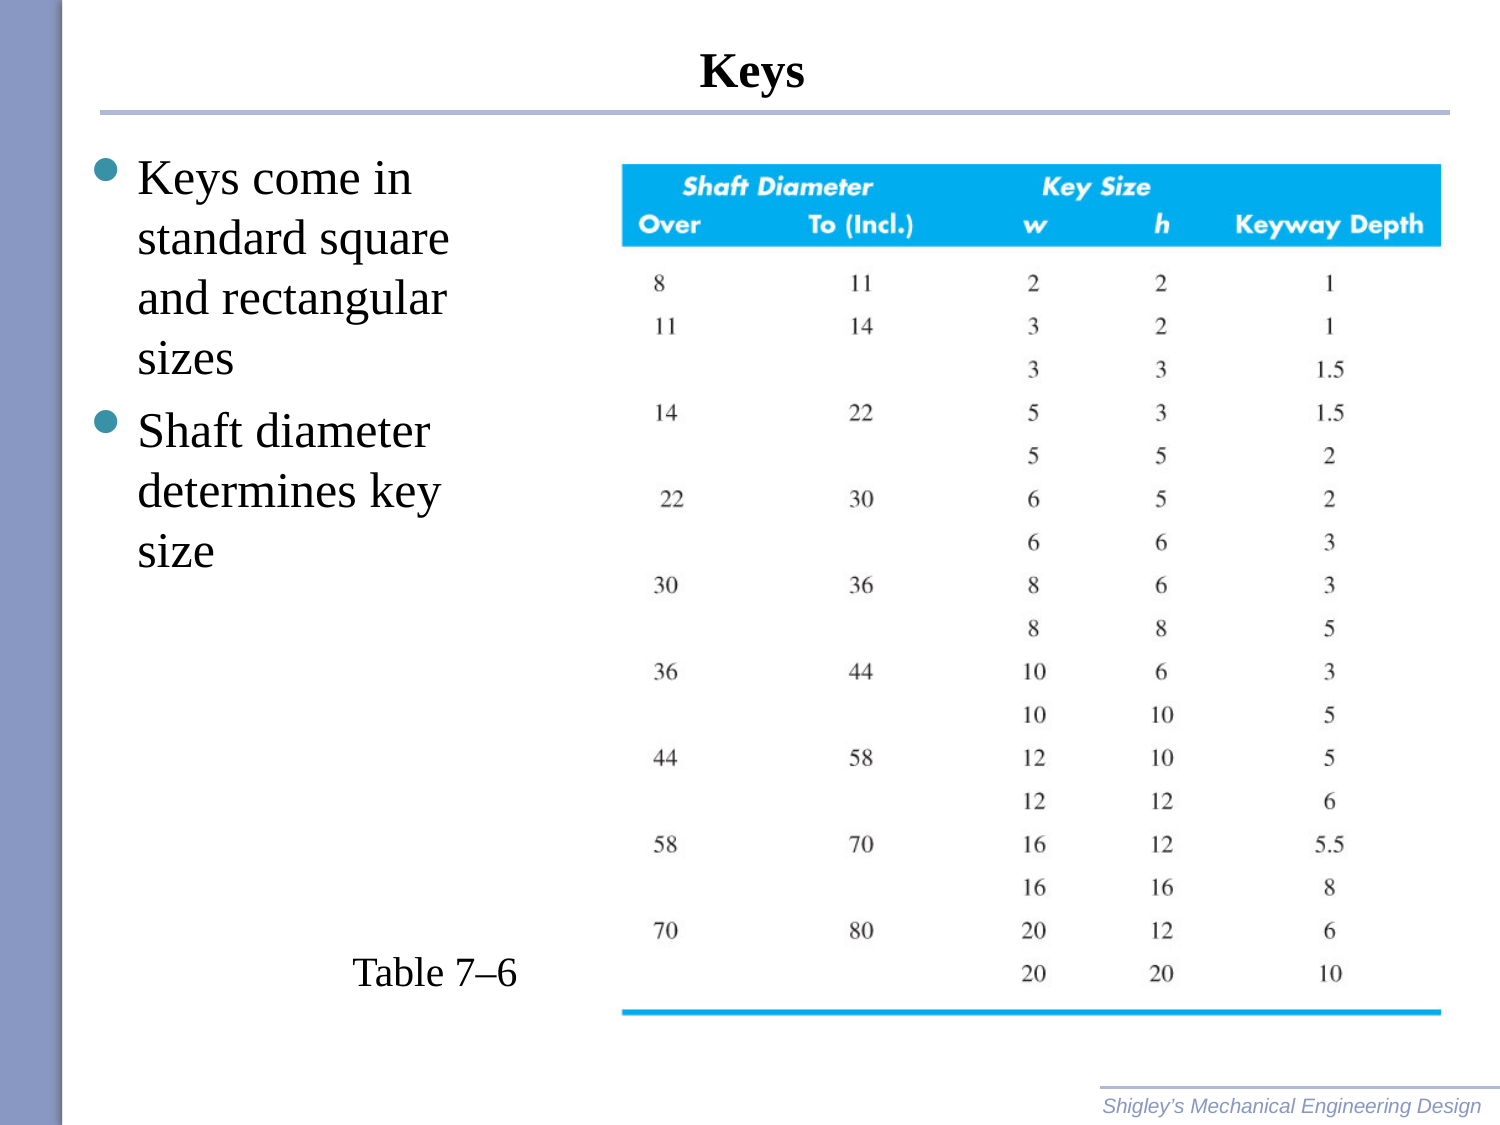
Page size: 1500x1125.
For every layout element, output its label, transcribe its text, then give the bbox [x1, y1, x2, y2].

list Keys come in standard square and rectangular sizes Shaft diameter determines key size [62, 137, 525, 1100]
text_box Table 7–6 [337, 937, 563, 1003]
footer Shigley’s Mechanical Engineering Design [1087, 1074, 1500, 1125]
picture [587, 137, 1461, 1038]
title Keys [137, 30, 1368, 106]
